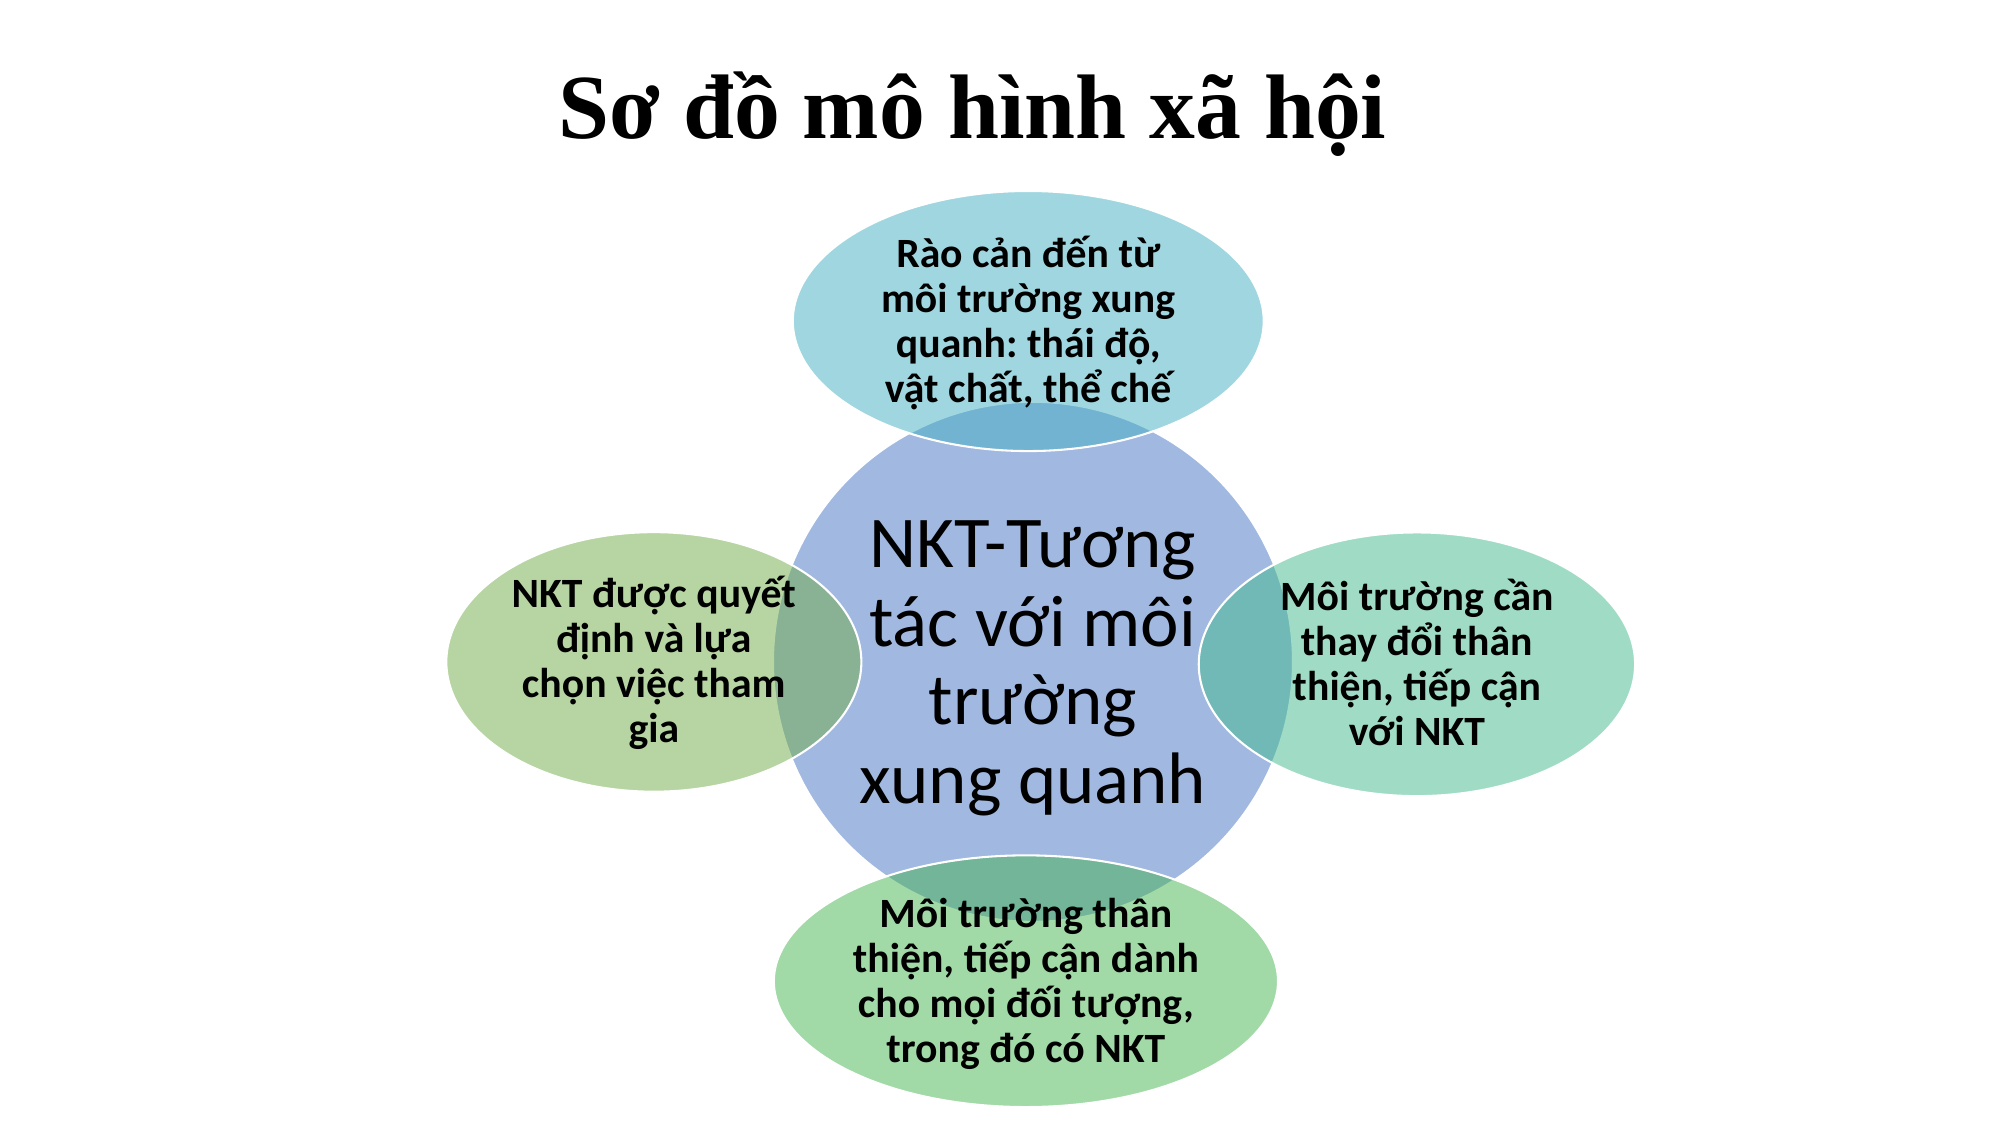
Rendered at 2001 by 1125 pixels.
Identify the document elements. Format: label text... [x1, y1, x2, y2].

title Sơ đồ mô hình xã hội [110, 0, 1836, 218]
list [362, 191, 1715, 1125]
